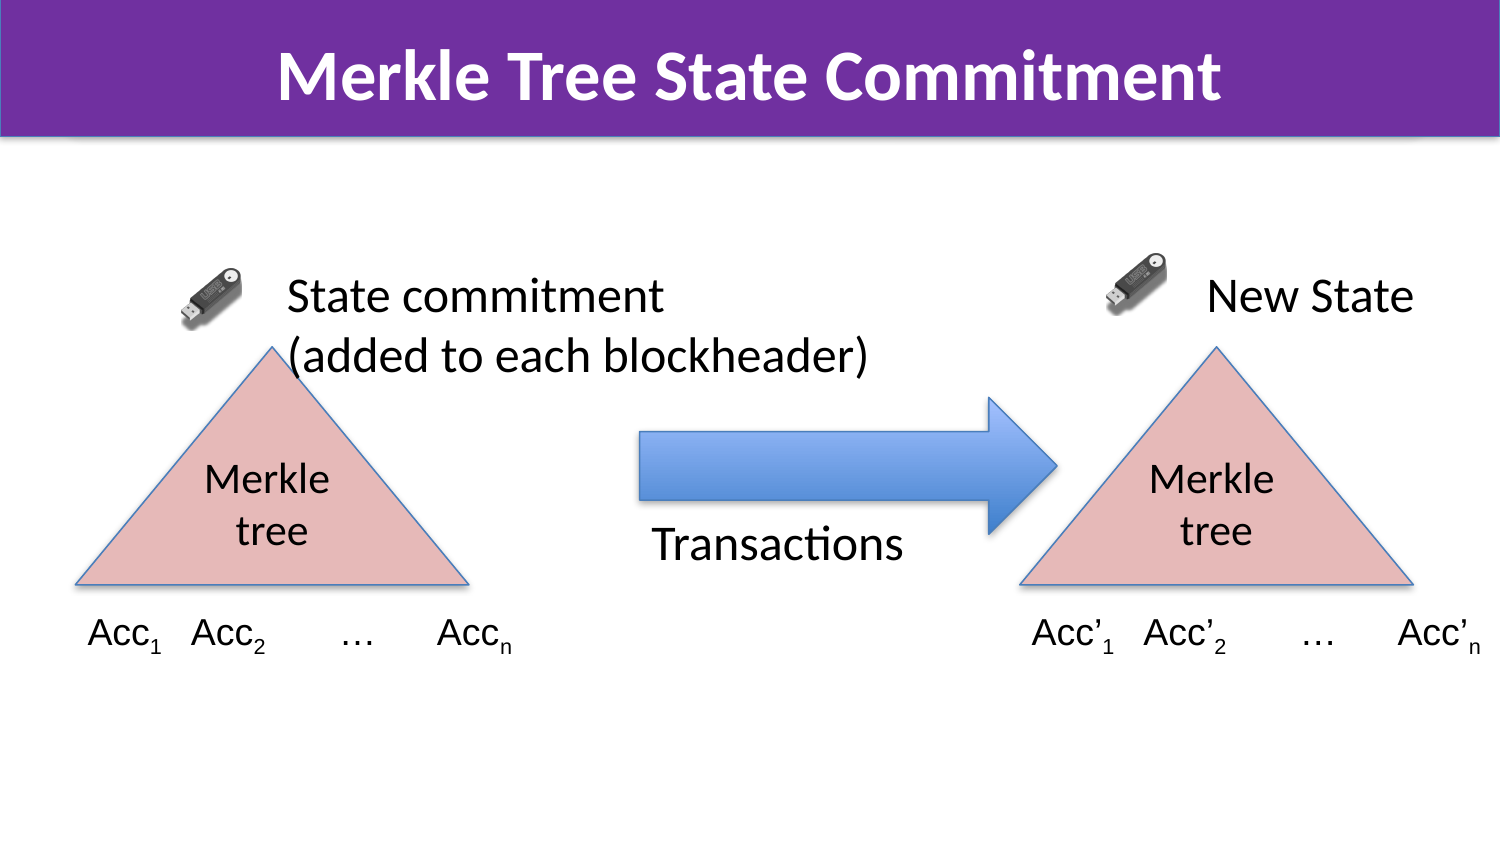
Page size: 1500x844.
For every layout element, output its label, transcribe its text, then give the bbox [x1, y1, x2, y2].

title Merkle Tree State Commitment [75, 20, 1425, 123]
text_box Transactions [636, 502, 947, 578]
picture [1106, 253, 1168, 317]
picture [181, 268, 242, 331]
text_box [638, 396, 1007, 535]
text_box New State [1191, 255, 1500, 331]
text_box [1012, 346, 1500, 662]
text_box State commitment (added to each blockheader) [272, 254, 917, 390]
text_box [67, 346, 532, 662]
